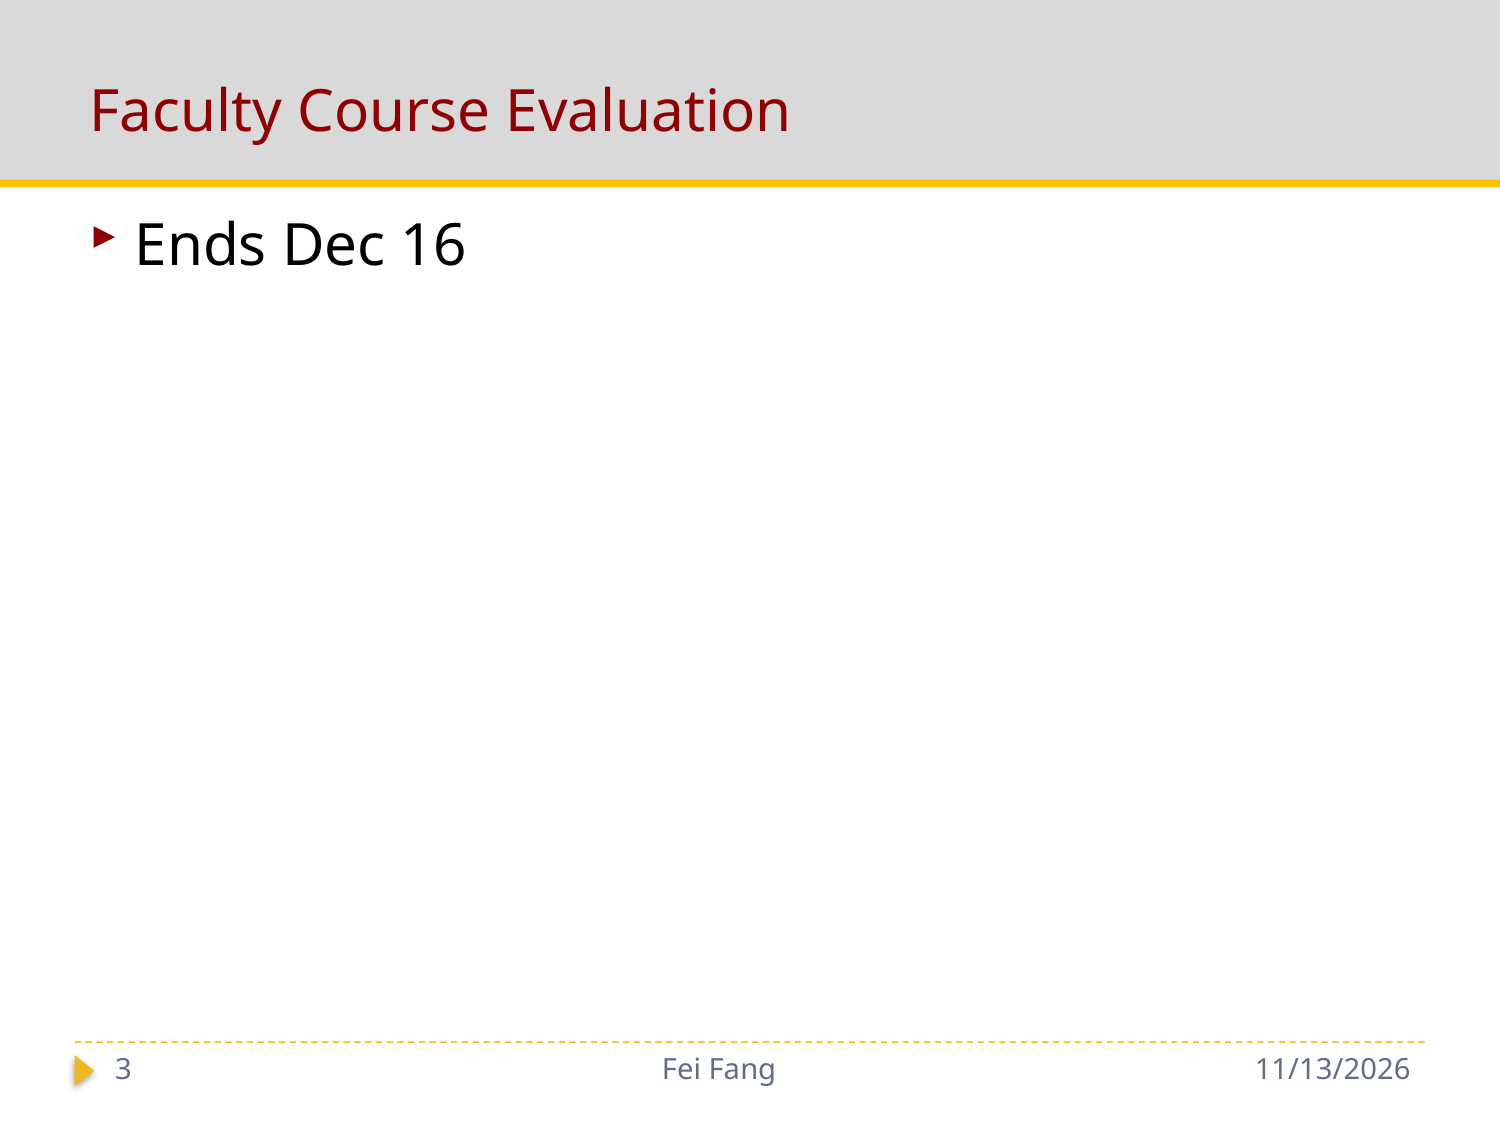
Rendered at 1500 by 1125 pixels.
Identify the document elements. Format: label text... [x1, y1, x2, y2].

footer Fei Fang [235, 1042, 1205, 1103]
title Faculty Course Evaluation [75, 24, 1425, 151]
slide_number 3 [100, 1042, 235, 1103]
list Ends Dec 16 [75, 200, 1425, 1010]
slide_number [1205, 1042, 1426, 1103]
